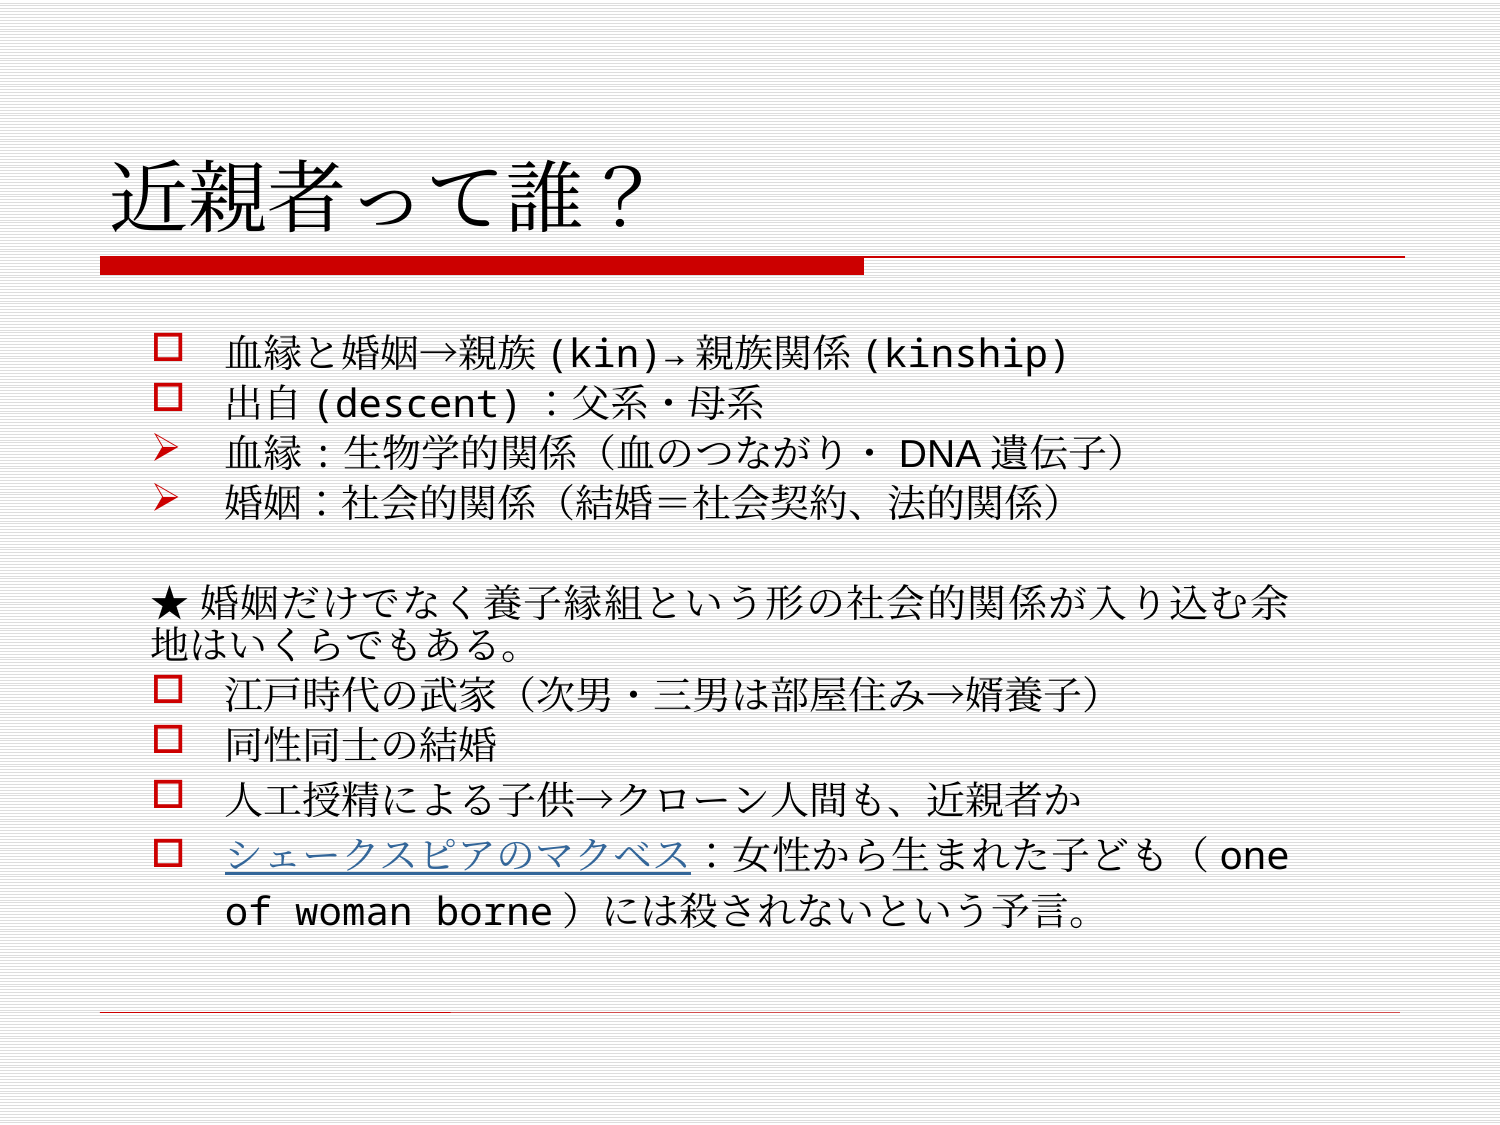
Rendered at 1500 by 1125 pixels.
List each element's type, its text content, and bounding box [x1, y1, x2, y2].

title 近親者って誰？ [93, 49, 1407, 250]
list 血縁と婚姻→親族(kin)→親族関係(kinship) 出自(descent)：父系・母系 血縁:生物学的関係（血のつながり・DNA遺伝子） 婚姻：社会的関係（結婚＝社会契約、法的関係） ★婚姻だけでなく養子縁組という形の社会的関係が入り込む余地はいくらでもある。 江戸時代の武家（次男・三男は部屋住み→婿養子） 同性同士の結婚 人工授精による子供→クローン人間も、近親者か シェークスピアのマクベス：女性から生まれた子ども（one of woman borne）には殺されないという予言。 [135, 326, 1306, 953]
